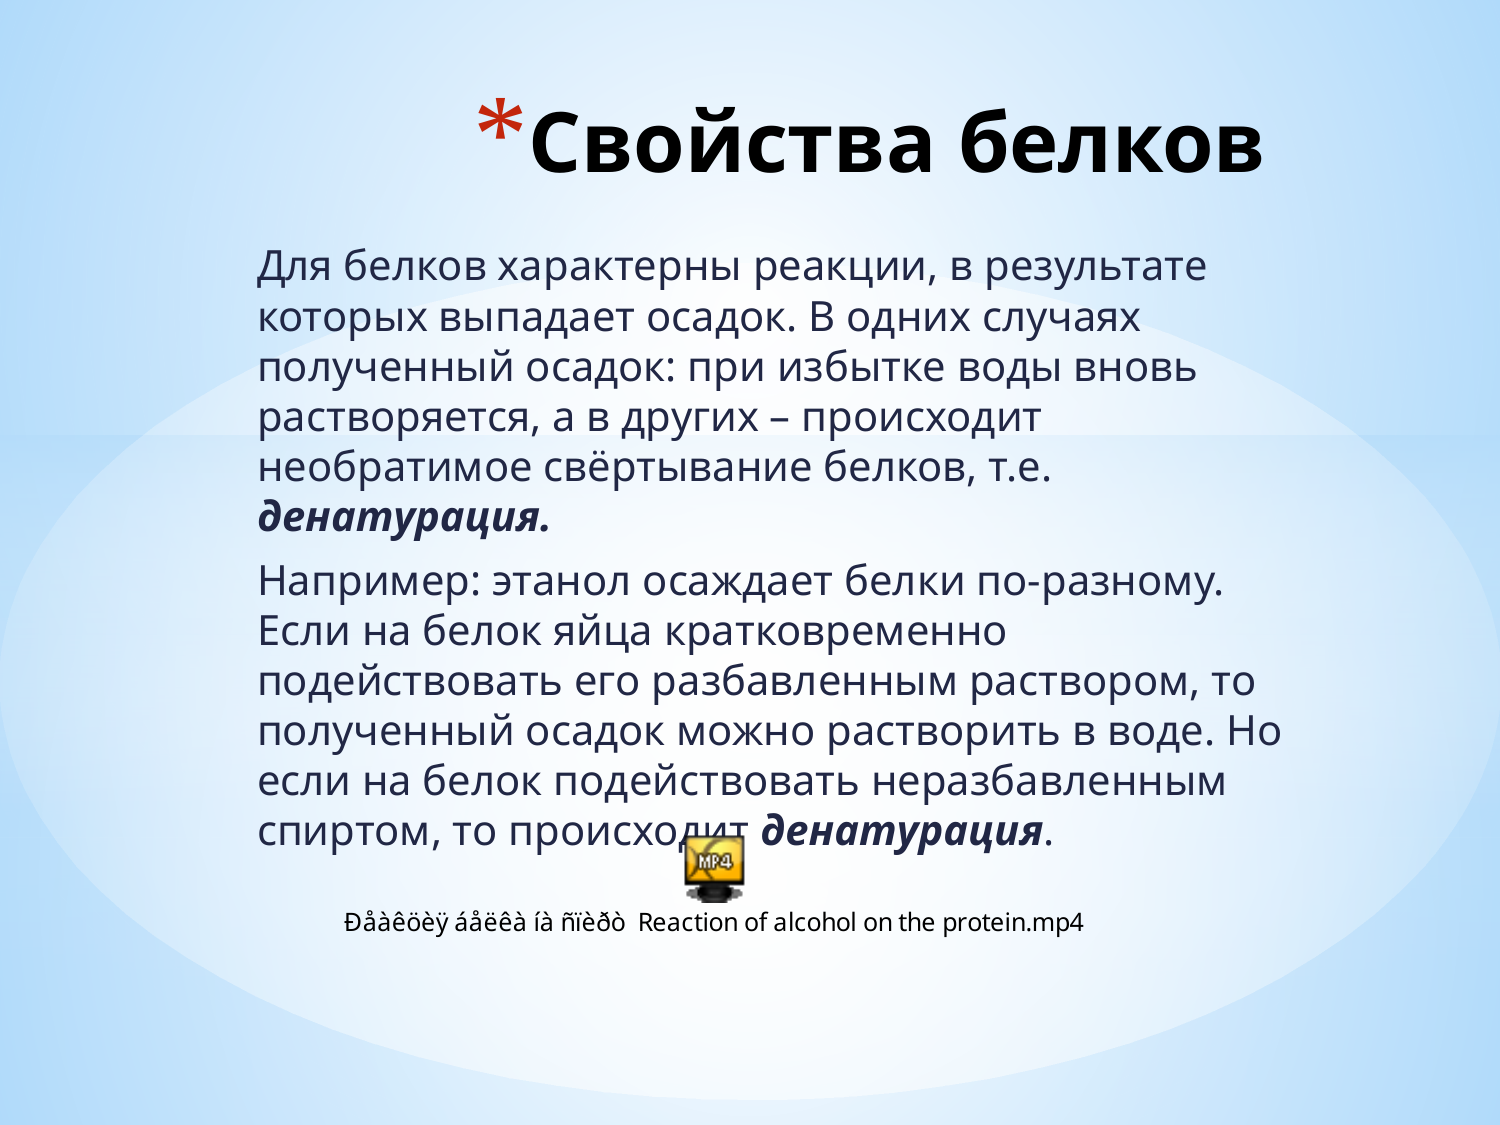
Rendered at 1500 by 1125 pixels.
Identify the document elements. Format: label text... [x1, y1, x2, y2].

list Для белков характерны реакции, в результате которых выпадает осадок. В одних случаях полученный осадок: при избытке воды вновь растворяется, а в других – происходит необратимое свёртывание белков, т.е. денатурация. Например: этанол осаждает белки по-разному. Если на белок яйца кратковременно подействовать его разбавленным раствором, то полученный осадок можно растворить в воде. Но если на белок подействовать неразбавленным спиртом, то происходит денатурация. [242, 231, 1329, 905]
title Свойства белков [336, 113, 1282, 197]
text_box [265, 833, 1164, 948]
